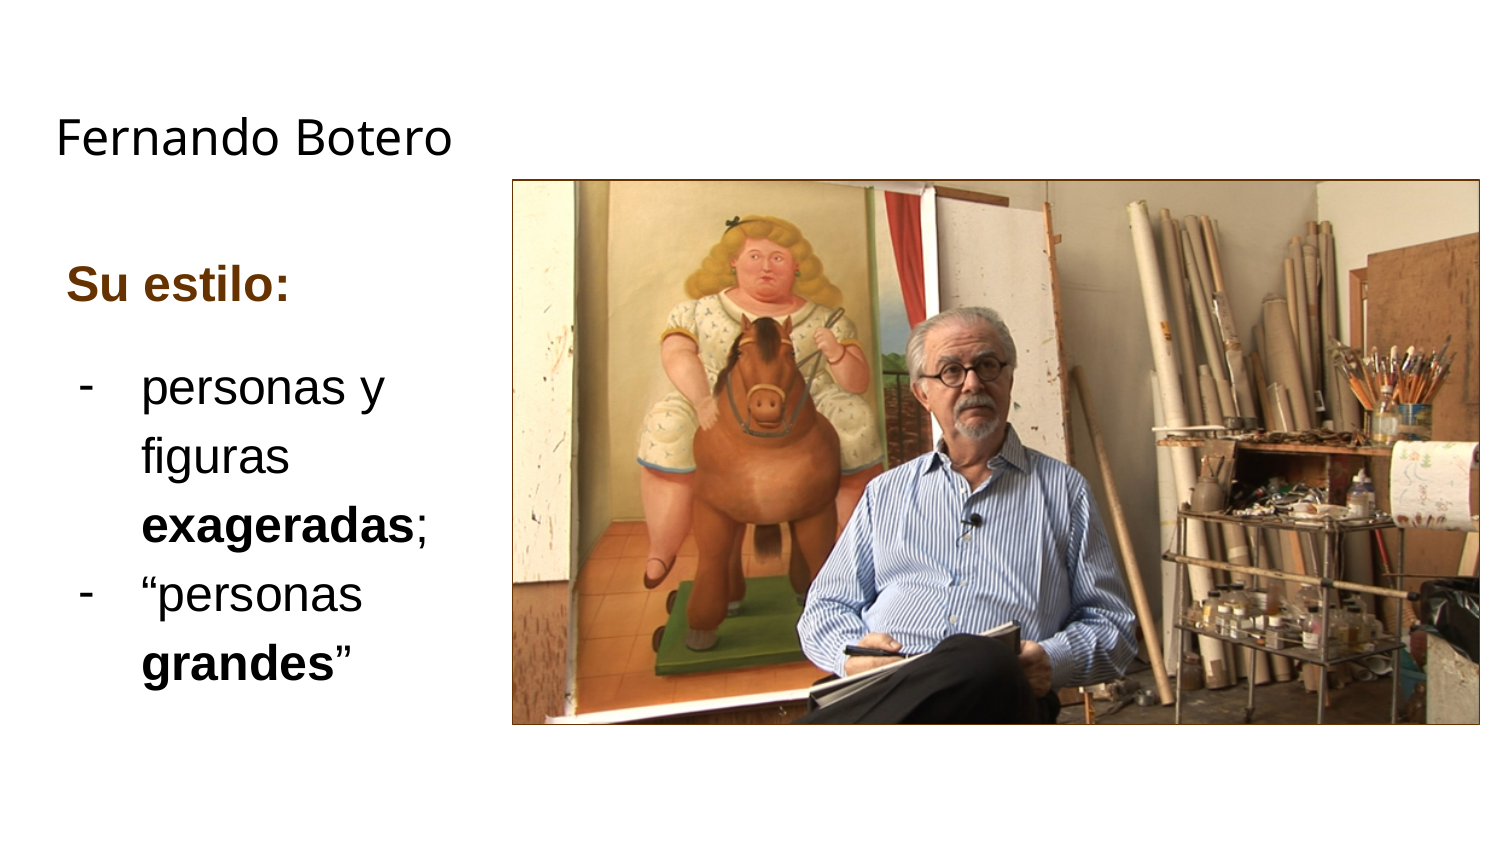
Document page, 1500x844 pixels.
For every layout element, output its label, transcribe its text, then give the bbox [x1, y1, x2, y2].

list Su estilo: personas y figuras exageradas; “personas grandes” [51, 227, 485, 750]
title Fernando Botero [24, 56, 485, 181]
picture [513, 180, 1479, 724]
